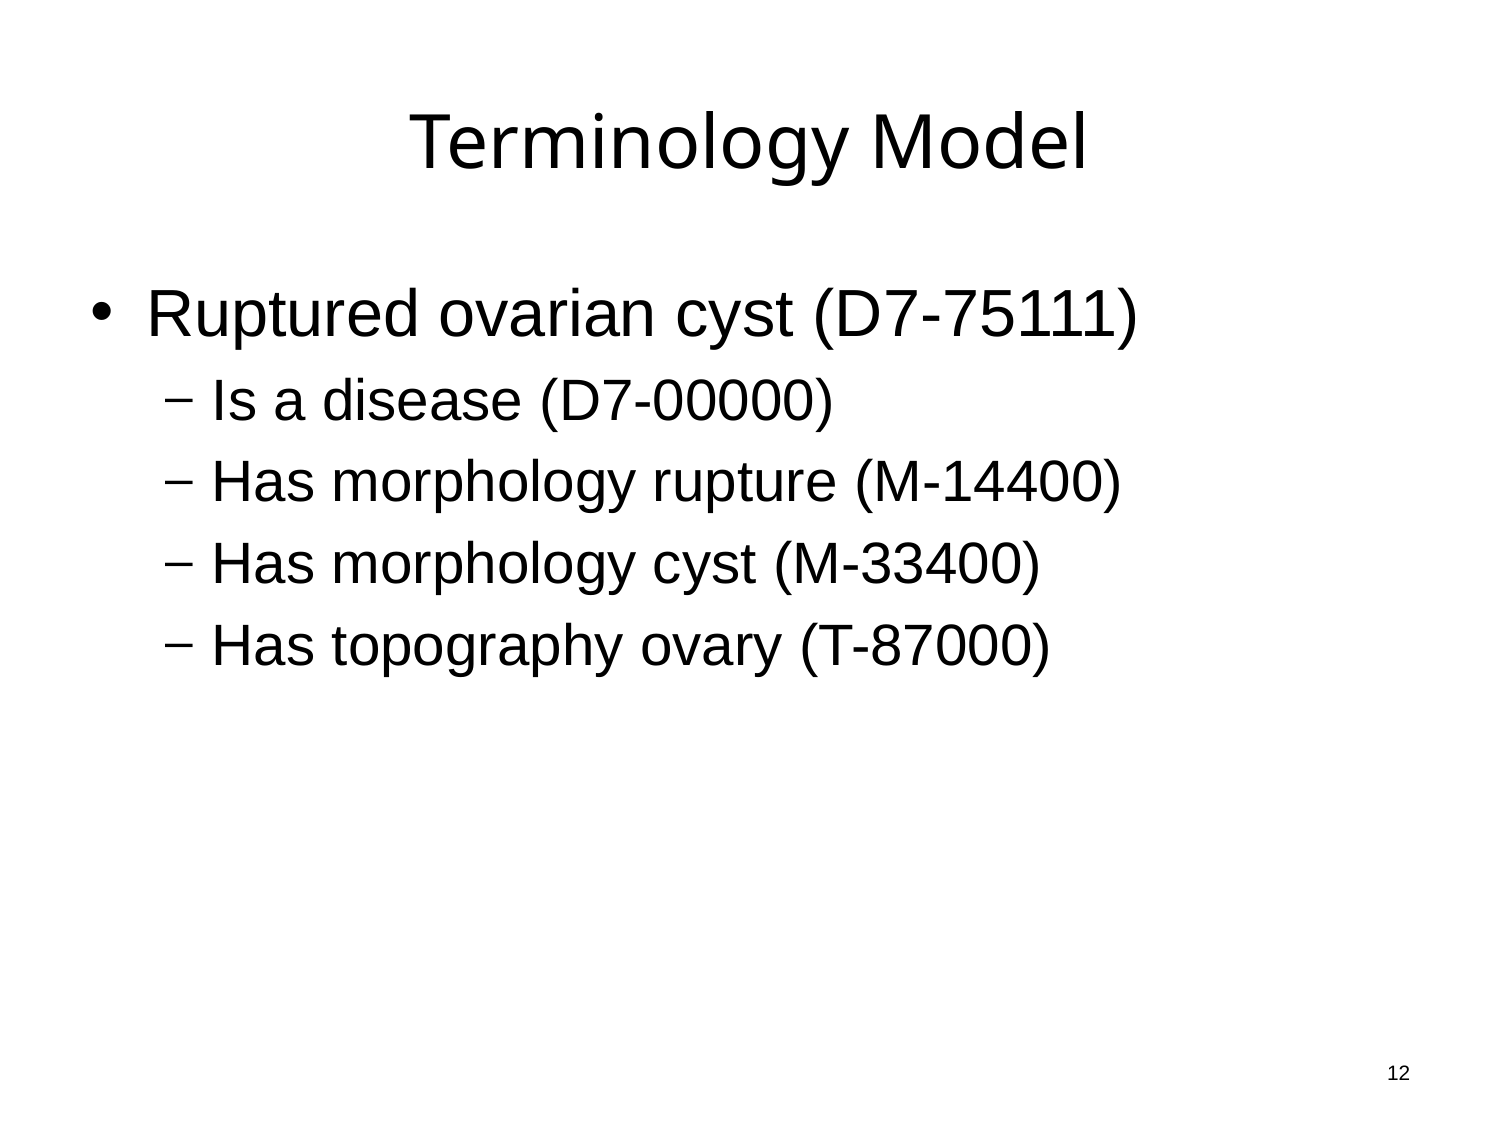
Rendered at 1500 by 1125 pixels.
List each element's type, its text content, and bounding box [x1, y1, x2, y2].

list Ruptured ovarian cyst (D7-75111) Is a disease (D7-00000) Has morphology rupture (M-14400) Has morphology cyst (M-33400) Has topography ovary (T-87000) [75, 262, 1425, 1013]
slide_number 12 [1341, 1027, 1425, 1118]
title Terminology Model [75, 45, 1425, 233]
